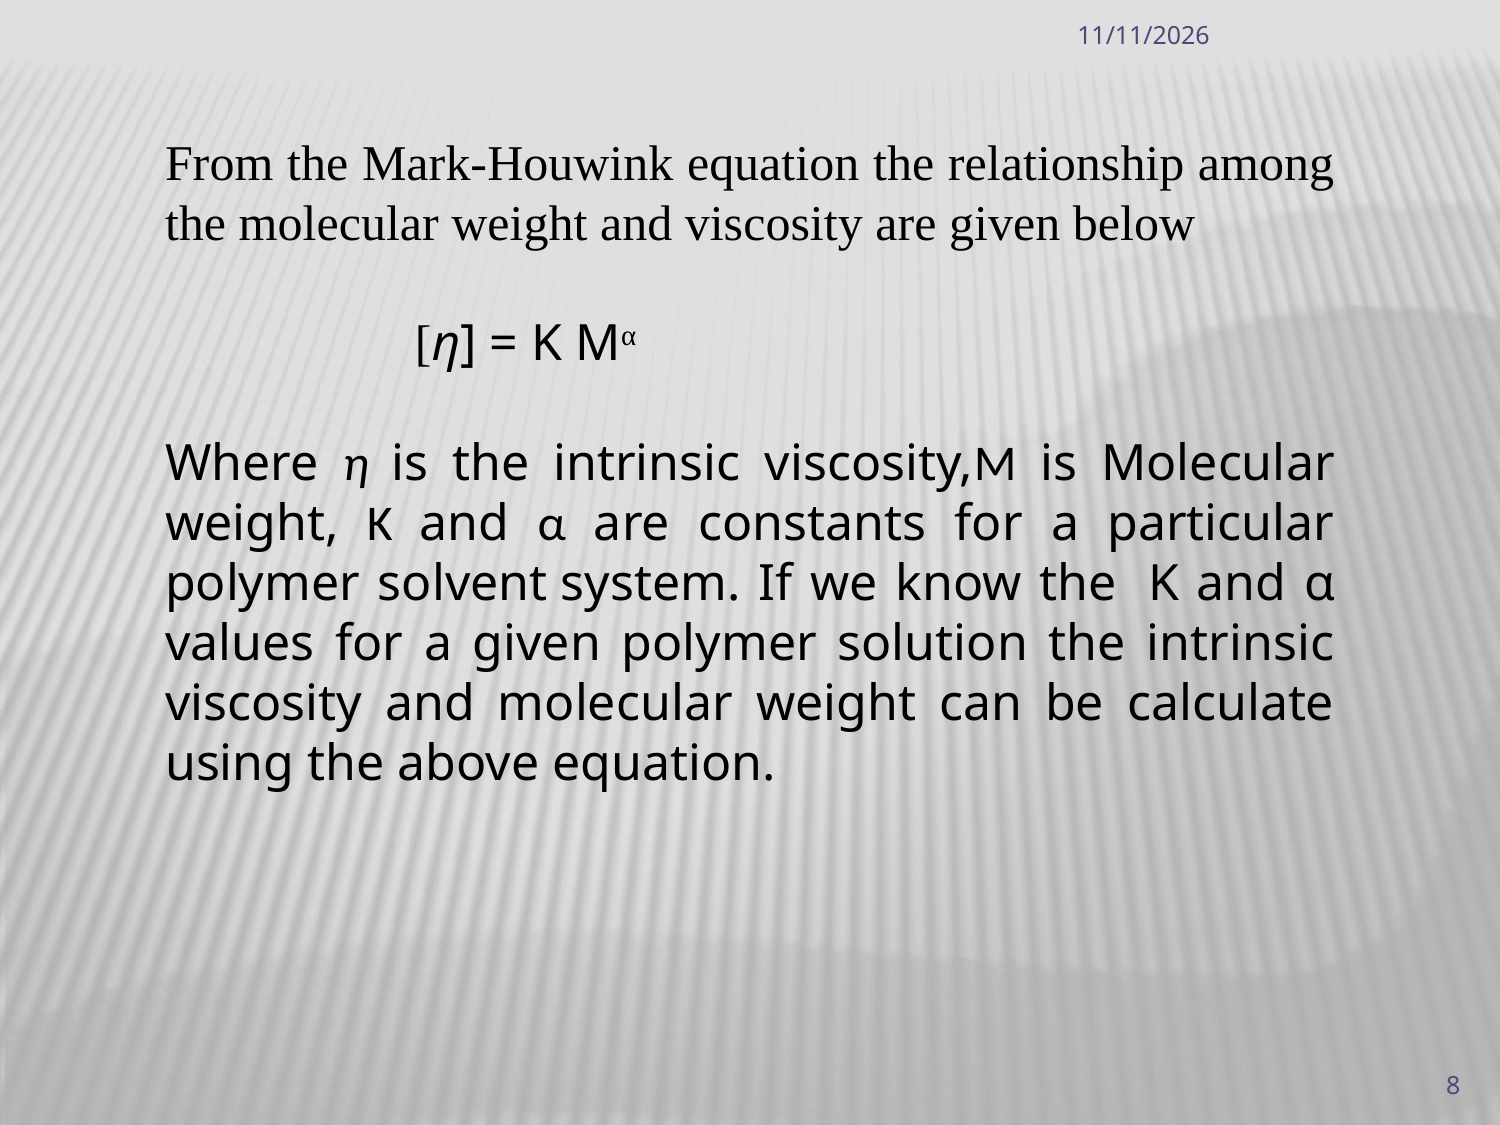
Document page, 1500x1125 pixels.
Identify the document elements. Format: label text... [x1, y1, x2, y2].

text_box From the Mark-Houwink equation the relationship among the molecular weight and viscosity are given below [η] = K Mα Where η is the intrinsic viscosity,М is Molecular weight, Κ and α are constants for a particular polymer solvent system. If we know the Κ and α values for a given polymer solution the intrinsic viscosity and molecular weight can be calculate using the above equation. [149, 0, 1350, 859]
slide_number 8 [1350, 1062, 1475, 1103]
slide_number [1062, 12, 1475, 60]
